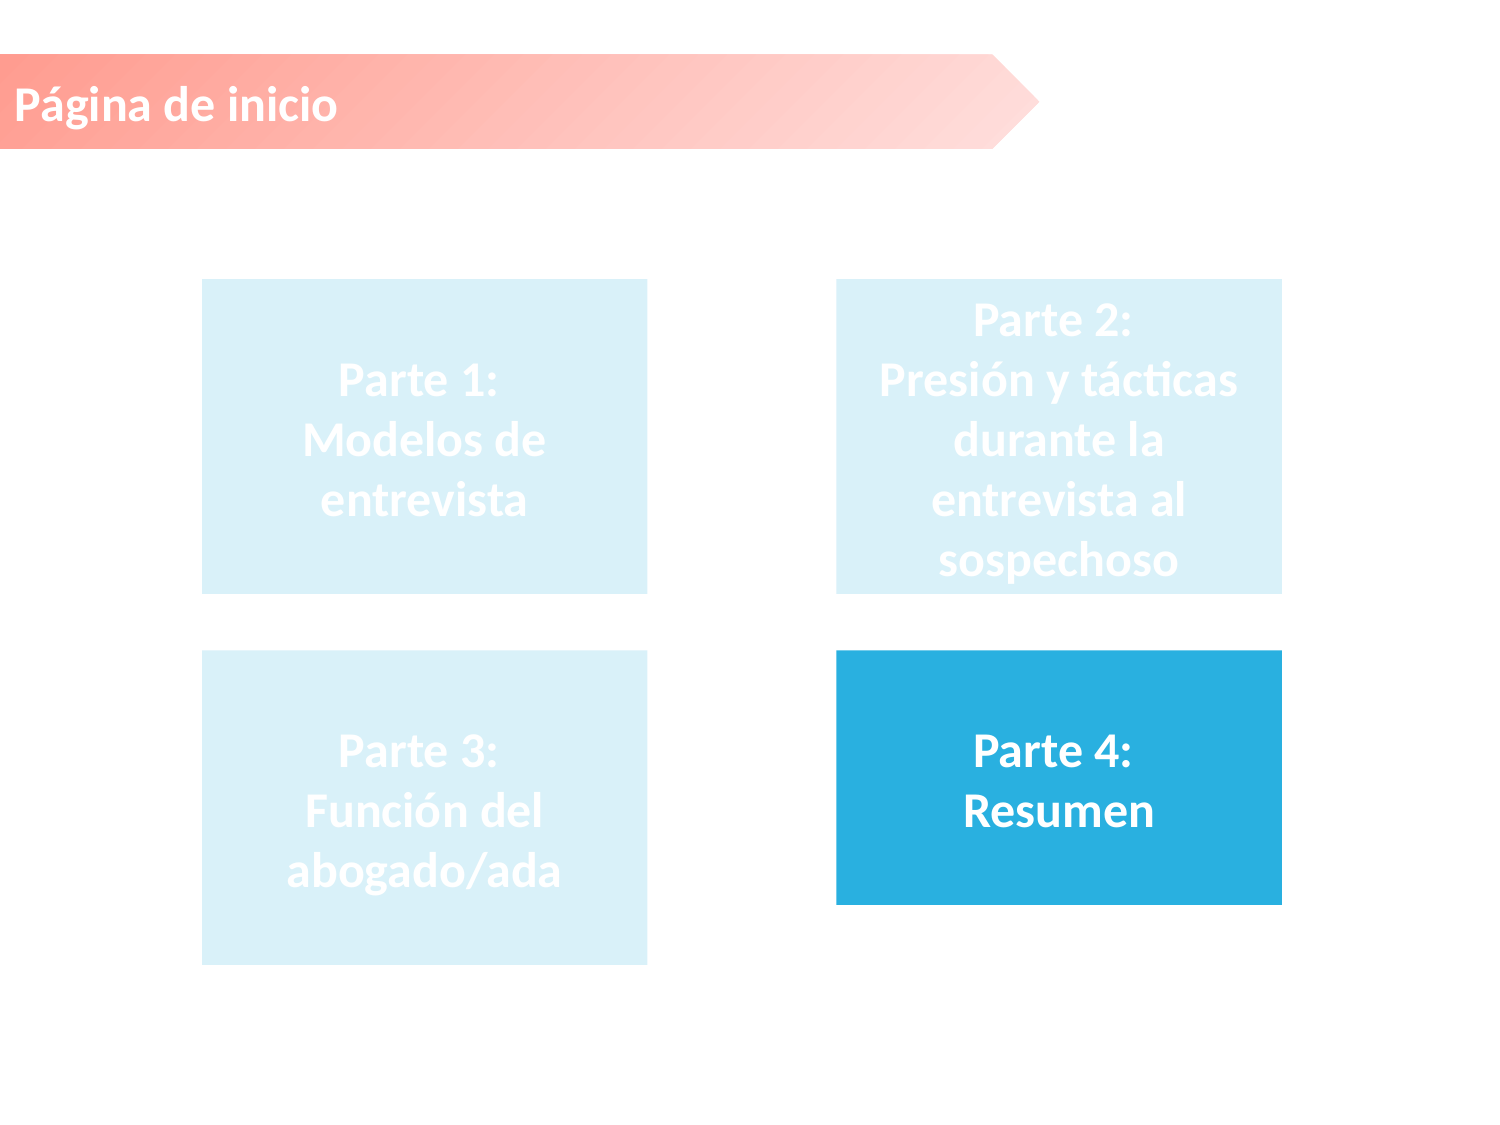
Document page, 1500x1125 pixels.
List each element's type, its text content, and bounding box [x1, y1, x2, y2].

text_box Página de inicio [0, 52, 1042, 152]
text_box Parte 1: Modelos de entrevista [202, 279, 648, 594]
text_box Parte 3: Función del abogado/ada [202, 650, 648, 965]
text_box Parte 4: Resumen [836, 650, 1282, 905]
text_box Parte 2: Presión y tácticas durante la entrevista al sospechoso [836, 279, 1282, 594]
